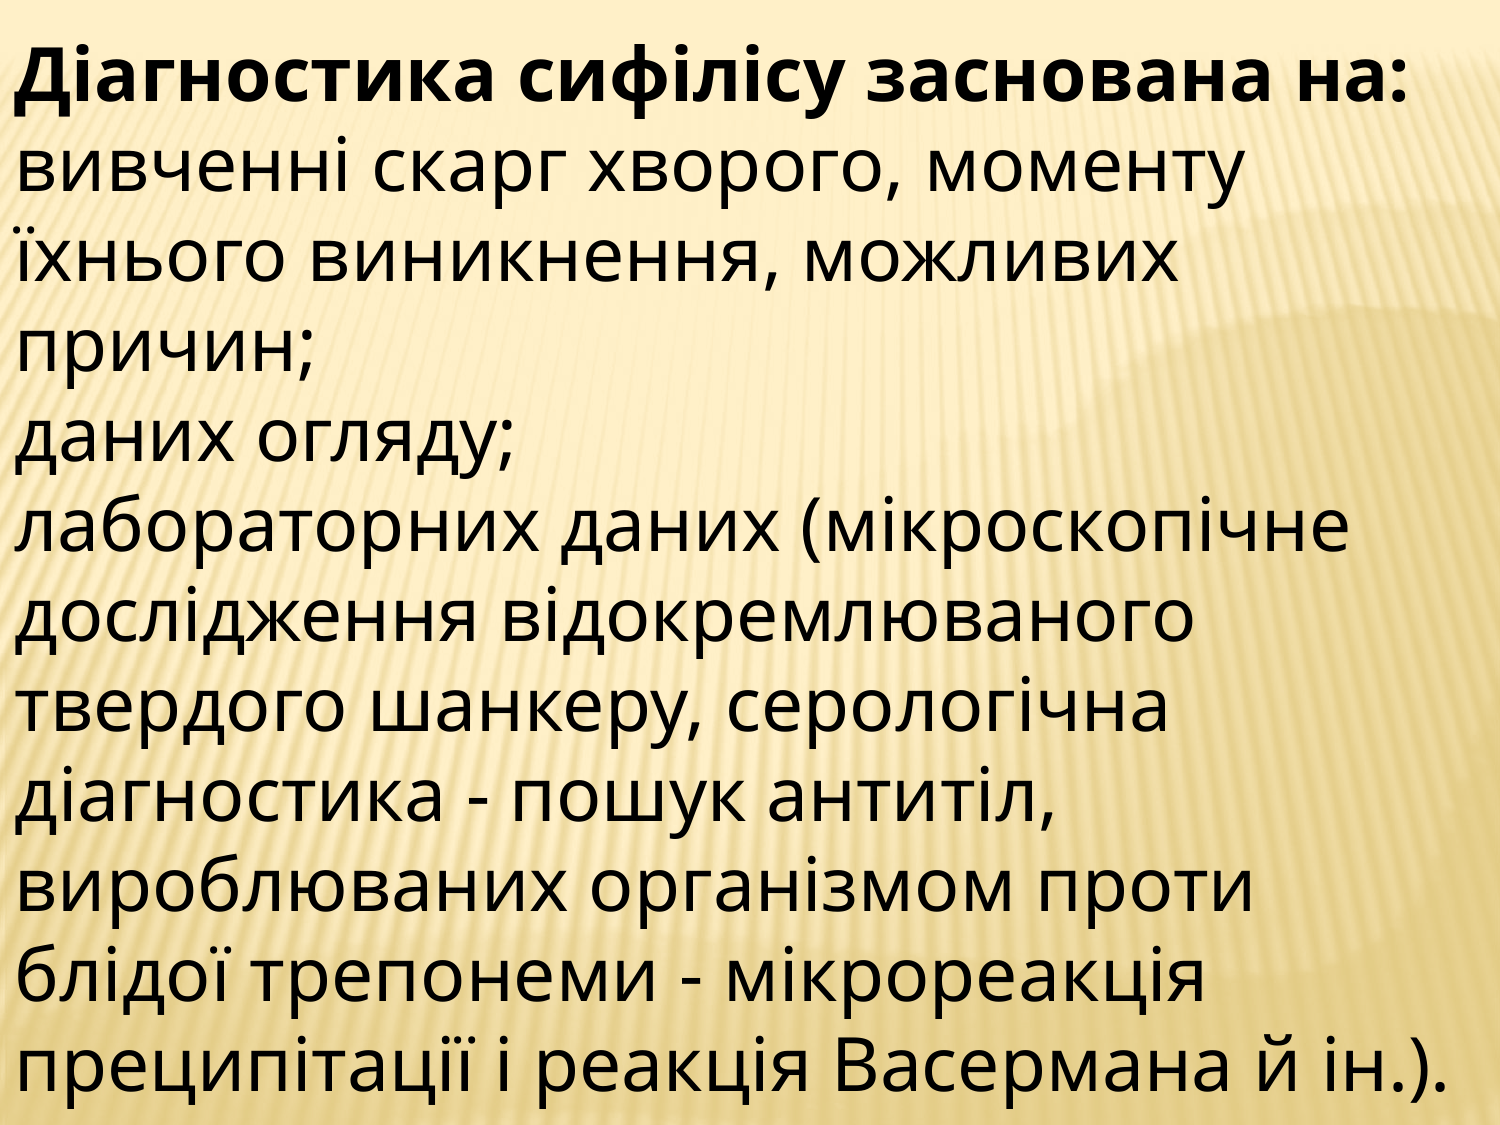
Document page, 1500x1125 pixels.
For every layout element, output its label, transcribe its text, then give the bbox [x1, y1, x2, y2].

text_box Діагностика сифілісу заснована на: вивченні скарг хворого, моменту їхнього виникнення, можливих причин; даних огляду; лабораторних даних (мікроскопічне дослідження відокремлюваного твердого шанкеру, серологічна діагностика - пошук антитіл, вироблюваних організмом проти блідої трепонеми - мікрореакція преципітації і реакція Васермана й ін.). [0, 19, 1475, 1114]
